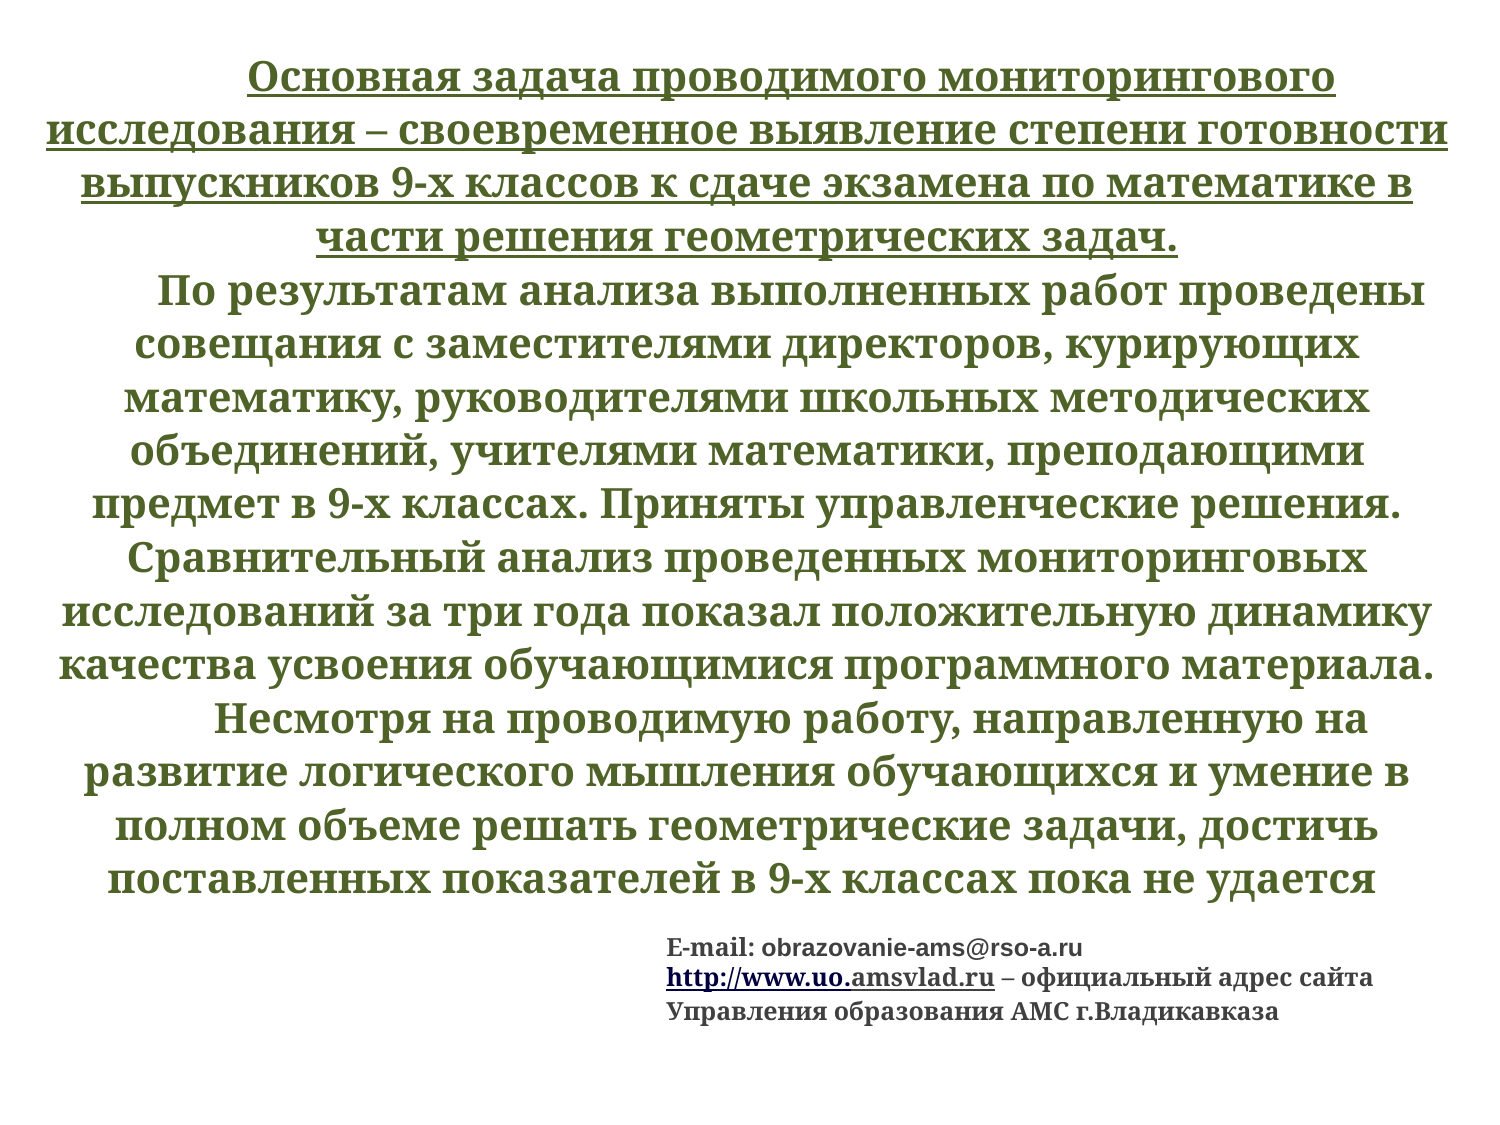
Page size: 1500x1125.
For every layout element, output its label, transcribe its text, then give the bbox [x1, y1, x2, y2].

text_box E-mail: obrazovanie-ams@rso-a.ru http://www.uo.amsvlad.ru – официальный адрес сайта Управления образования АМС г.Владикавказа [651, 924, 1487, 1033]
text_box Основная задача проводимого мониторингового исследования – своевременное выявление степени готовности выпускников 9-х классов к сдаче экзамена по математике в части решения геометрических задач. По результатам анализа выполненных работ проведены совещания с заместителями директоров, курирующих математику, руководителями школьных методических объединений, учителями математики, преподающими предмет в 9-х классах. Приняты управленческие решения. Сравнительный анализ проведенных мониторинговых исследований за три года показал положительную динамику качества усвоения обучающимися программного материала. Несмотря на проводимую работу, направленную на развитие логического мышления обучающихся и умение в полном объеме решать геометрические задачи, достичь поставленных показателей в 9-х классах пока не удается [29, 38, 1465, 969]
